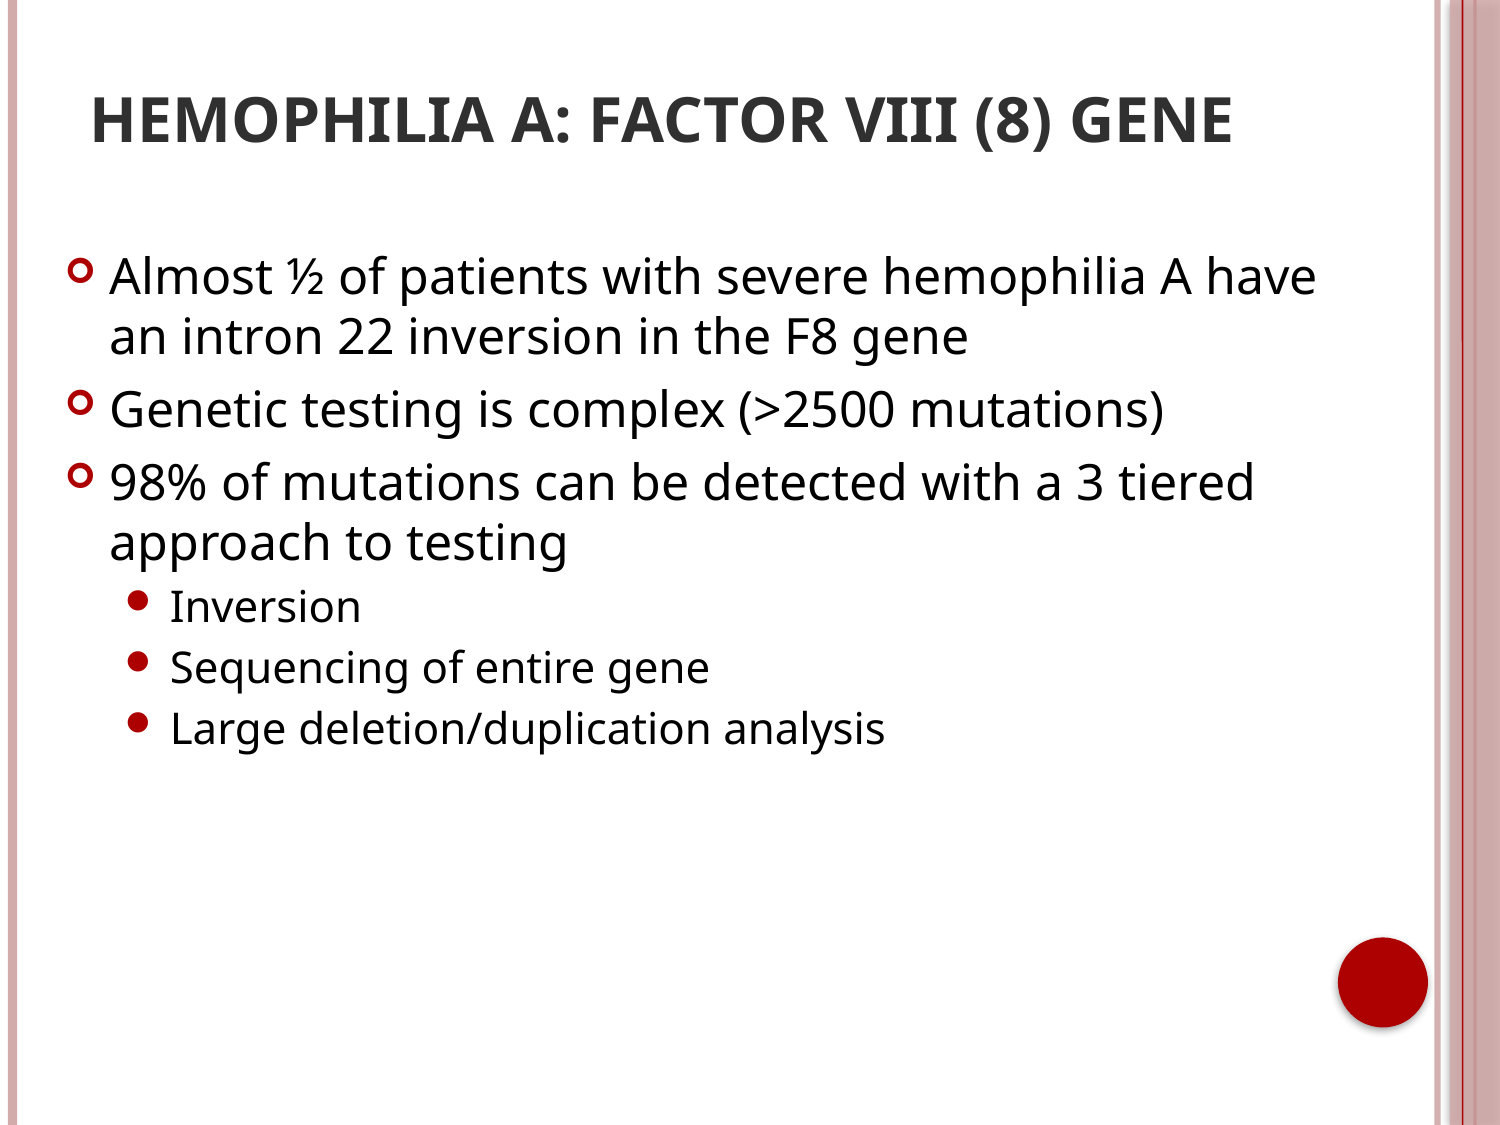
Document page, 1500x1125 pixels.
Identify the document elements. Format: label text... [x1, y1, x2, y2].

list Almost ½ of patients with severe hemophilia A have an intron 22 inversion in the F8 gene Genetic testing is complex (>2500 mutations) 98% of mutations can be detected with a 3 tiered approach to testing Inversion Sequencing of entire gene Large deletion/duplication analysis [50, 237, 1388, 1062]
title Hemophilia A: factor VIII (8) gene [75, 45, 1300, 163]
